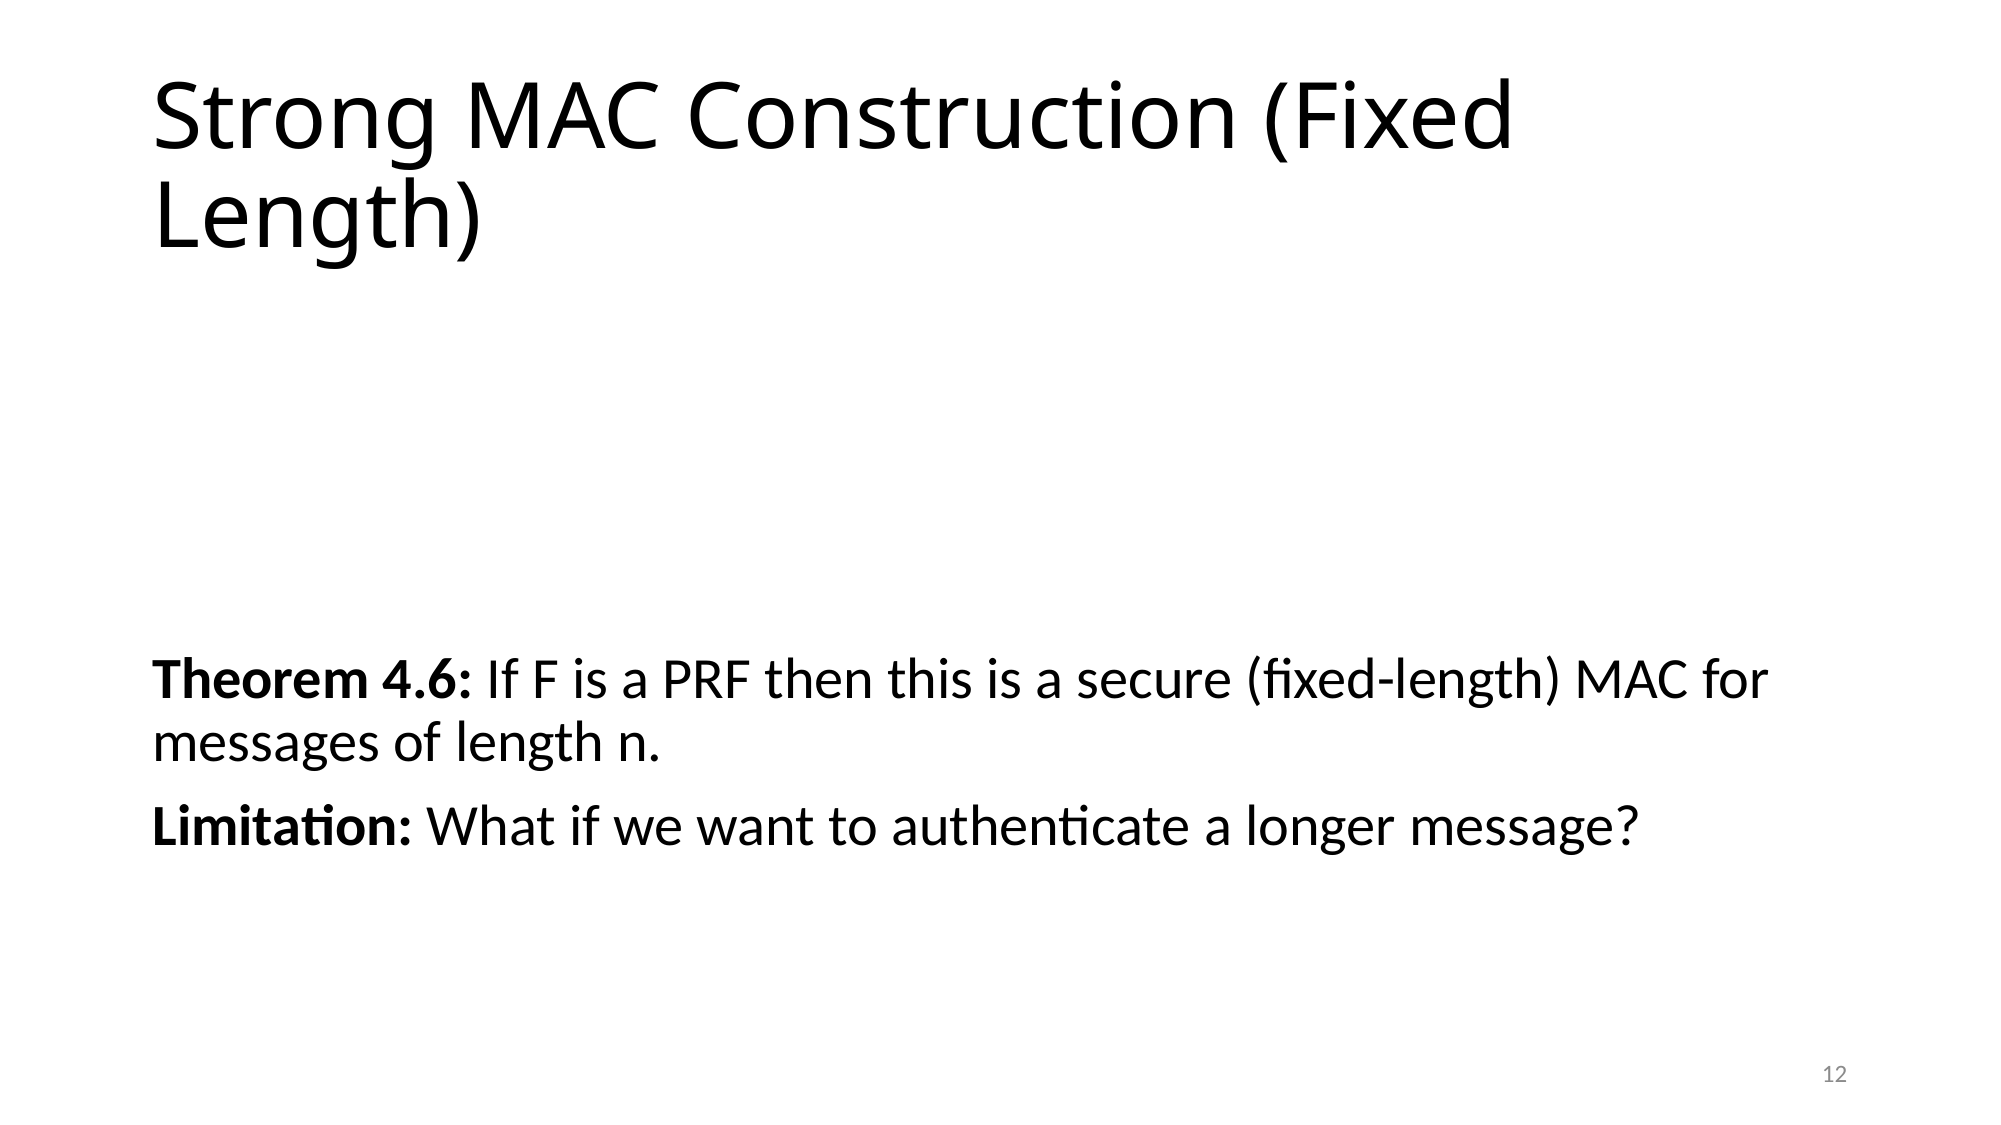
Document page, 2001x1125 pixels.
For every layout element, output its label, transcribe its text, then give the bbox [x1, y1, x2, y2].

slide_number 12 [1412, 1042, 1863, 1103]
title Strong MAC Construction (Fixed Length) [137, 59, 1863, 278]
